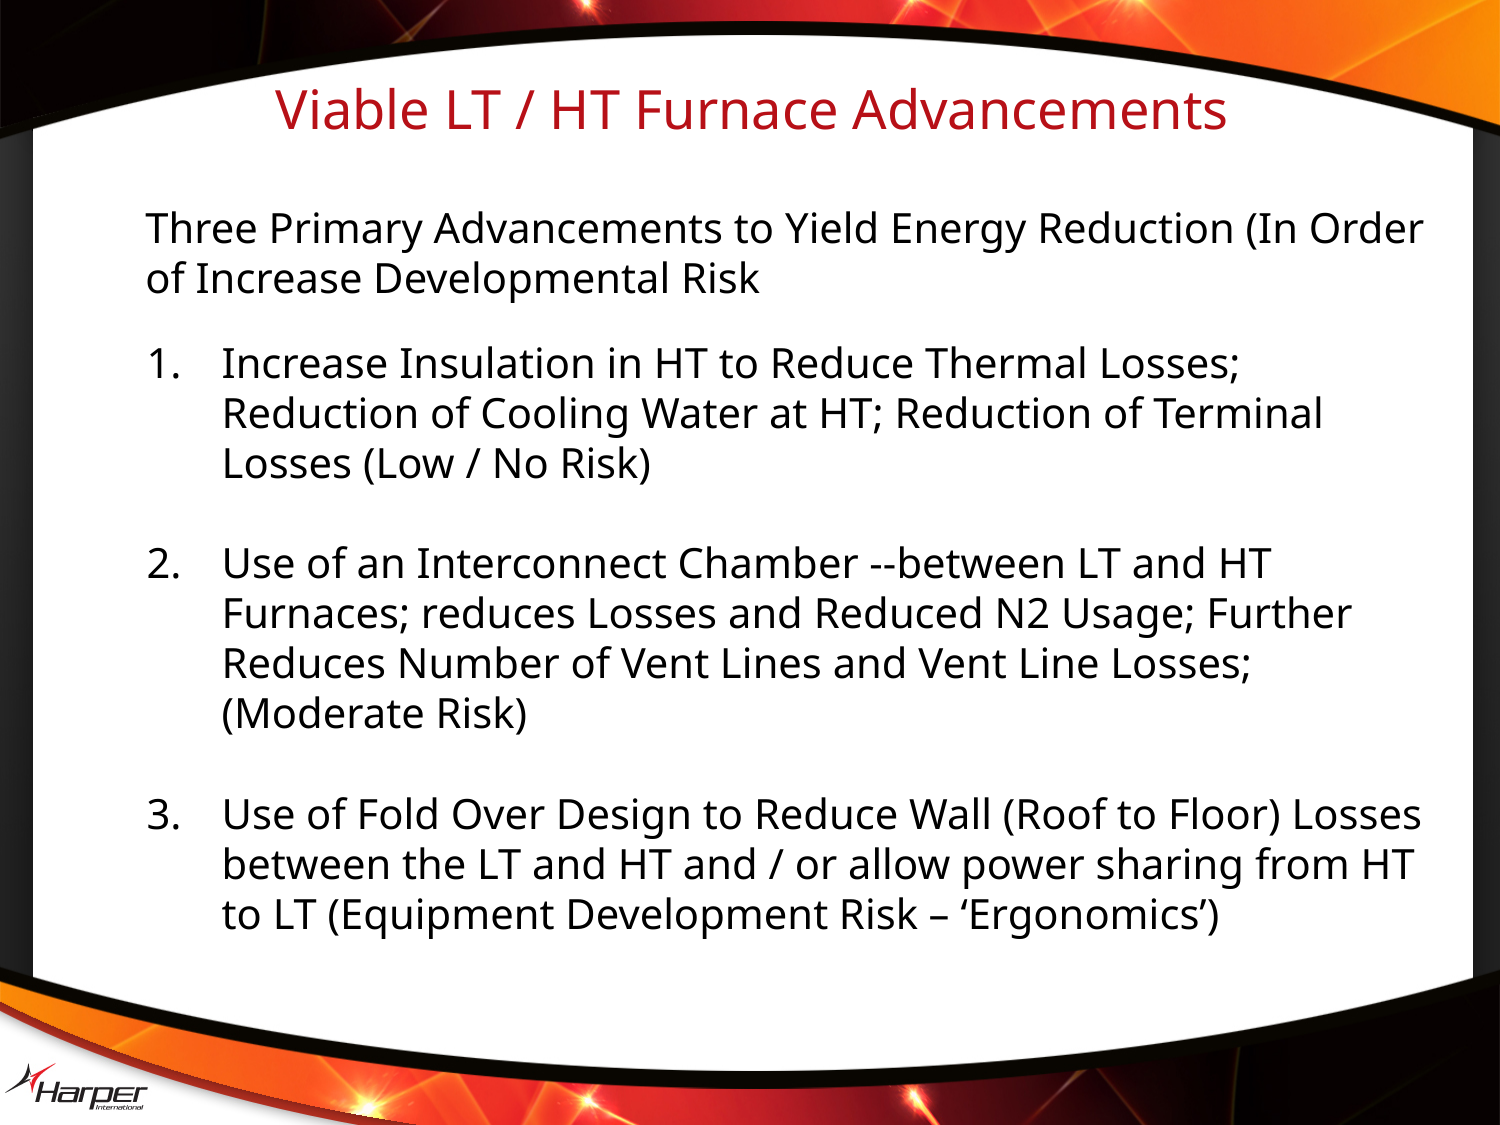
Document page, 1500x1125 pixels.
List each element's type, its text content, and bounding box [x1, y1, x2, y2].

text_box Three Primary Advancements to Yield Energy Reduction (In Order of Increase Developmental Risk [75, 194, 1457, 309]
text_box Viable LT / HT Furnace Advancements [261, 75, 1244, 149]
picture [0, 0, 1500, 1125]
text_box Increase Insulation in HT to Reduce Thermal Losses; Reduction of Cooling Water at HT; Reduction of Terminal Losses (Low / No Risk) Use of an Interconnect Chamber --between LT and HT Furnaces; reduces Losses and Reduced N2 Usage; Further Reduces Number of Vent Lines and Vent Line Losses; (Moderate Risk) Use of Fold Over Design to Reduce Wall (Roof to Floor) Losses between the LT and HT and / or allow power sharing from HT to LT (Equipment Development Risk – ‘Ergonomics’) [57, 280, 1439, 995]
